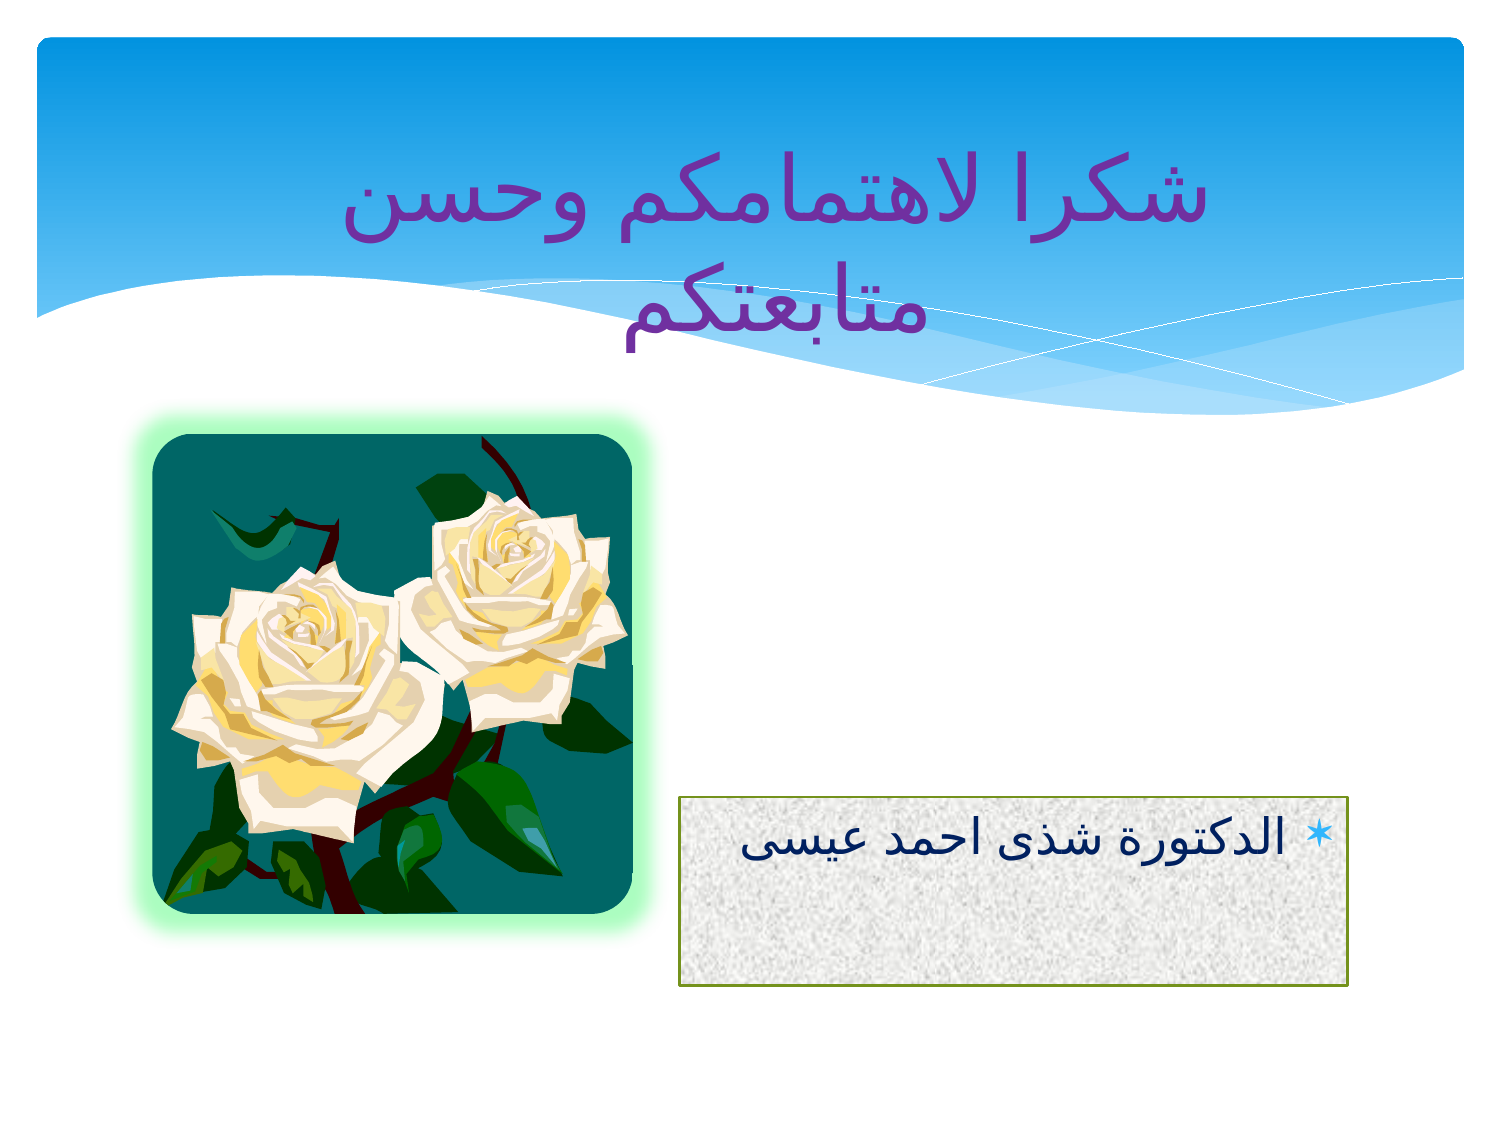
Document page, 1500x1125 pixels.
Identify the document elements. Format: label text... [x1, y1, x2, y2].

list الدكتورة شذى احمد عيسى [678, 796, 1349, 987]
title شكرا لاهتمامكم وحسن متابعتكم [171, 117, 1383, 364]
picture [152, 433, 633, 915]
